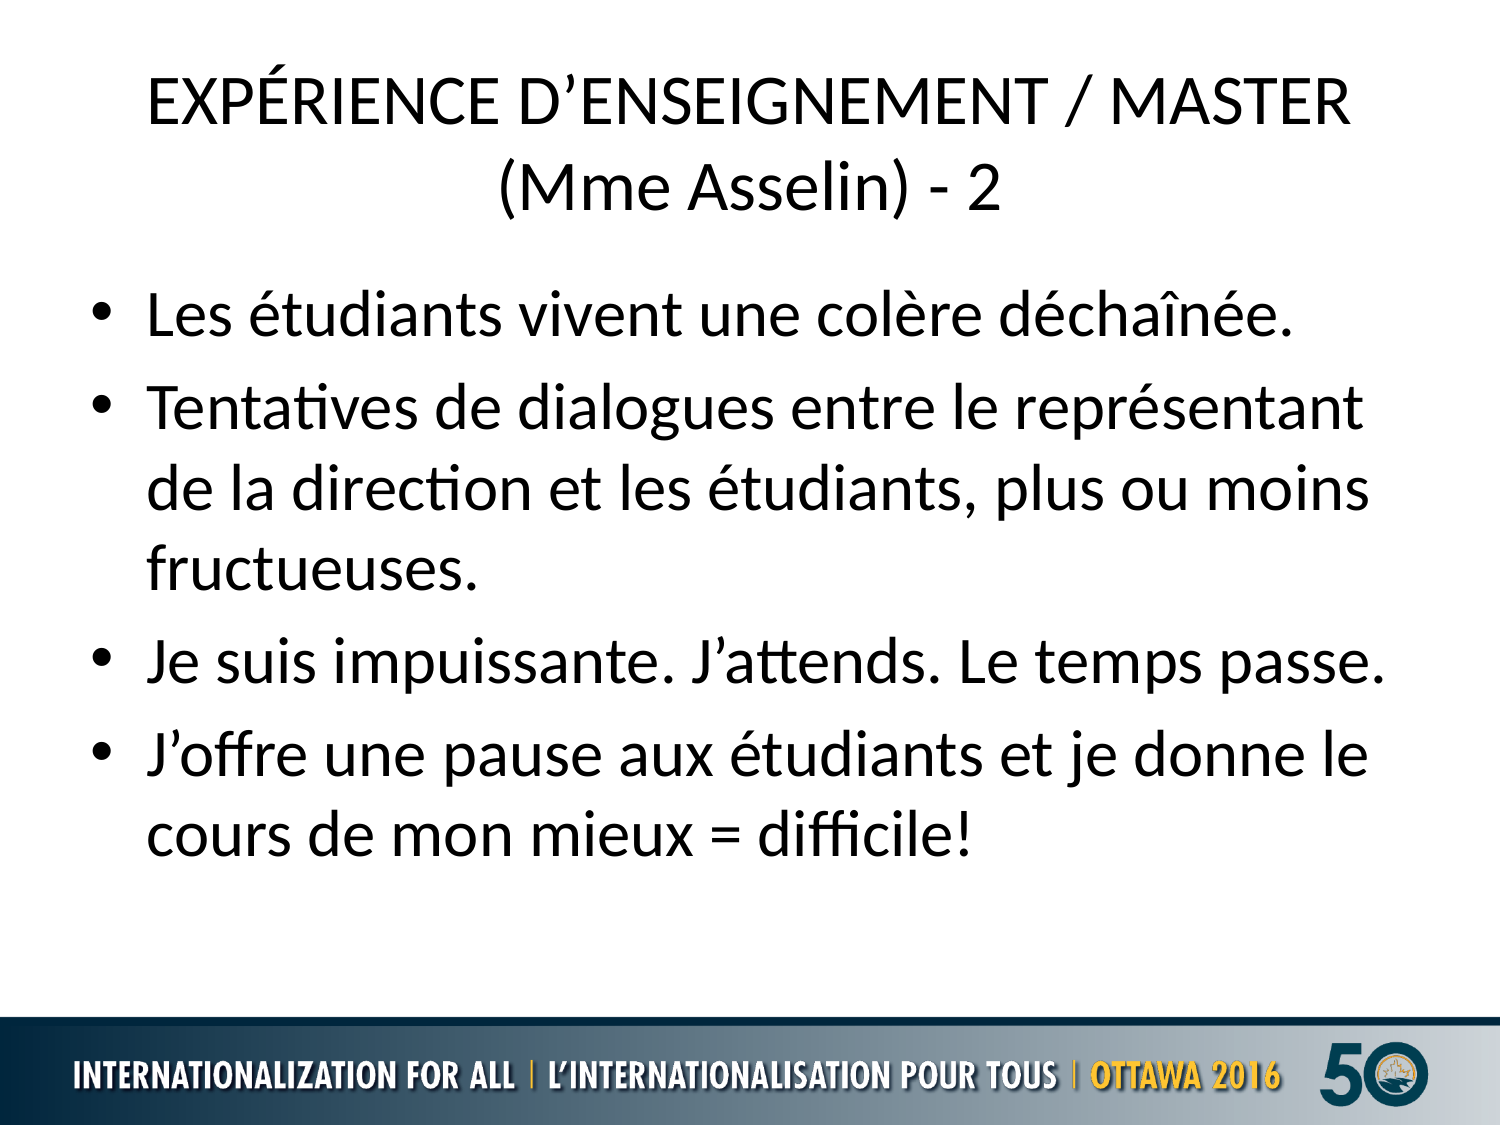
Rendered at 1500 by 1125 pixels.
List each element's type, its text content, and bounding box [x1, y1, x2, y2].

list Les étudiants vivent une colère déchaînée. Tentatives de dialogues entre le représentant de la direction et les étudiants, plus ou moins fructueuses. Je suis impuissante. J’attends. Le temps passe. J’offre une pause aux étudiants et je donne le cours de mon mieux = difficile! [75, 262, 1425, 1005]
picture [0, 0, 1500, 1125]
title EXPÉRIENCE D’ENSEIGNEMENT / MASTER (Mme Asselin) - 2 [75, 45, 1425, 233]
